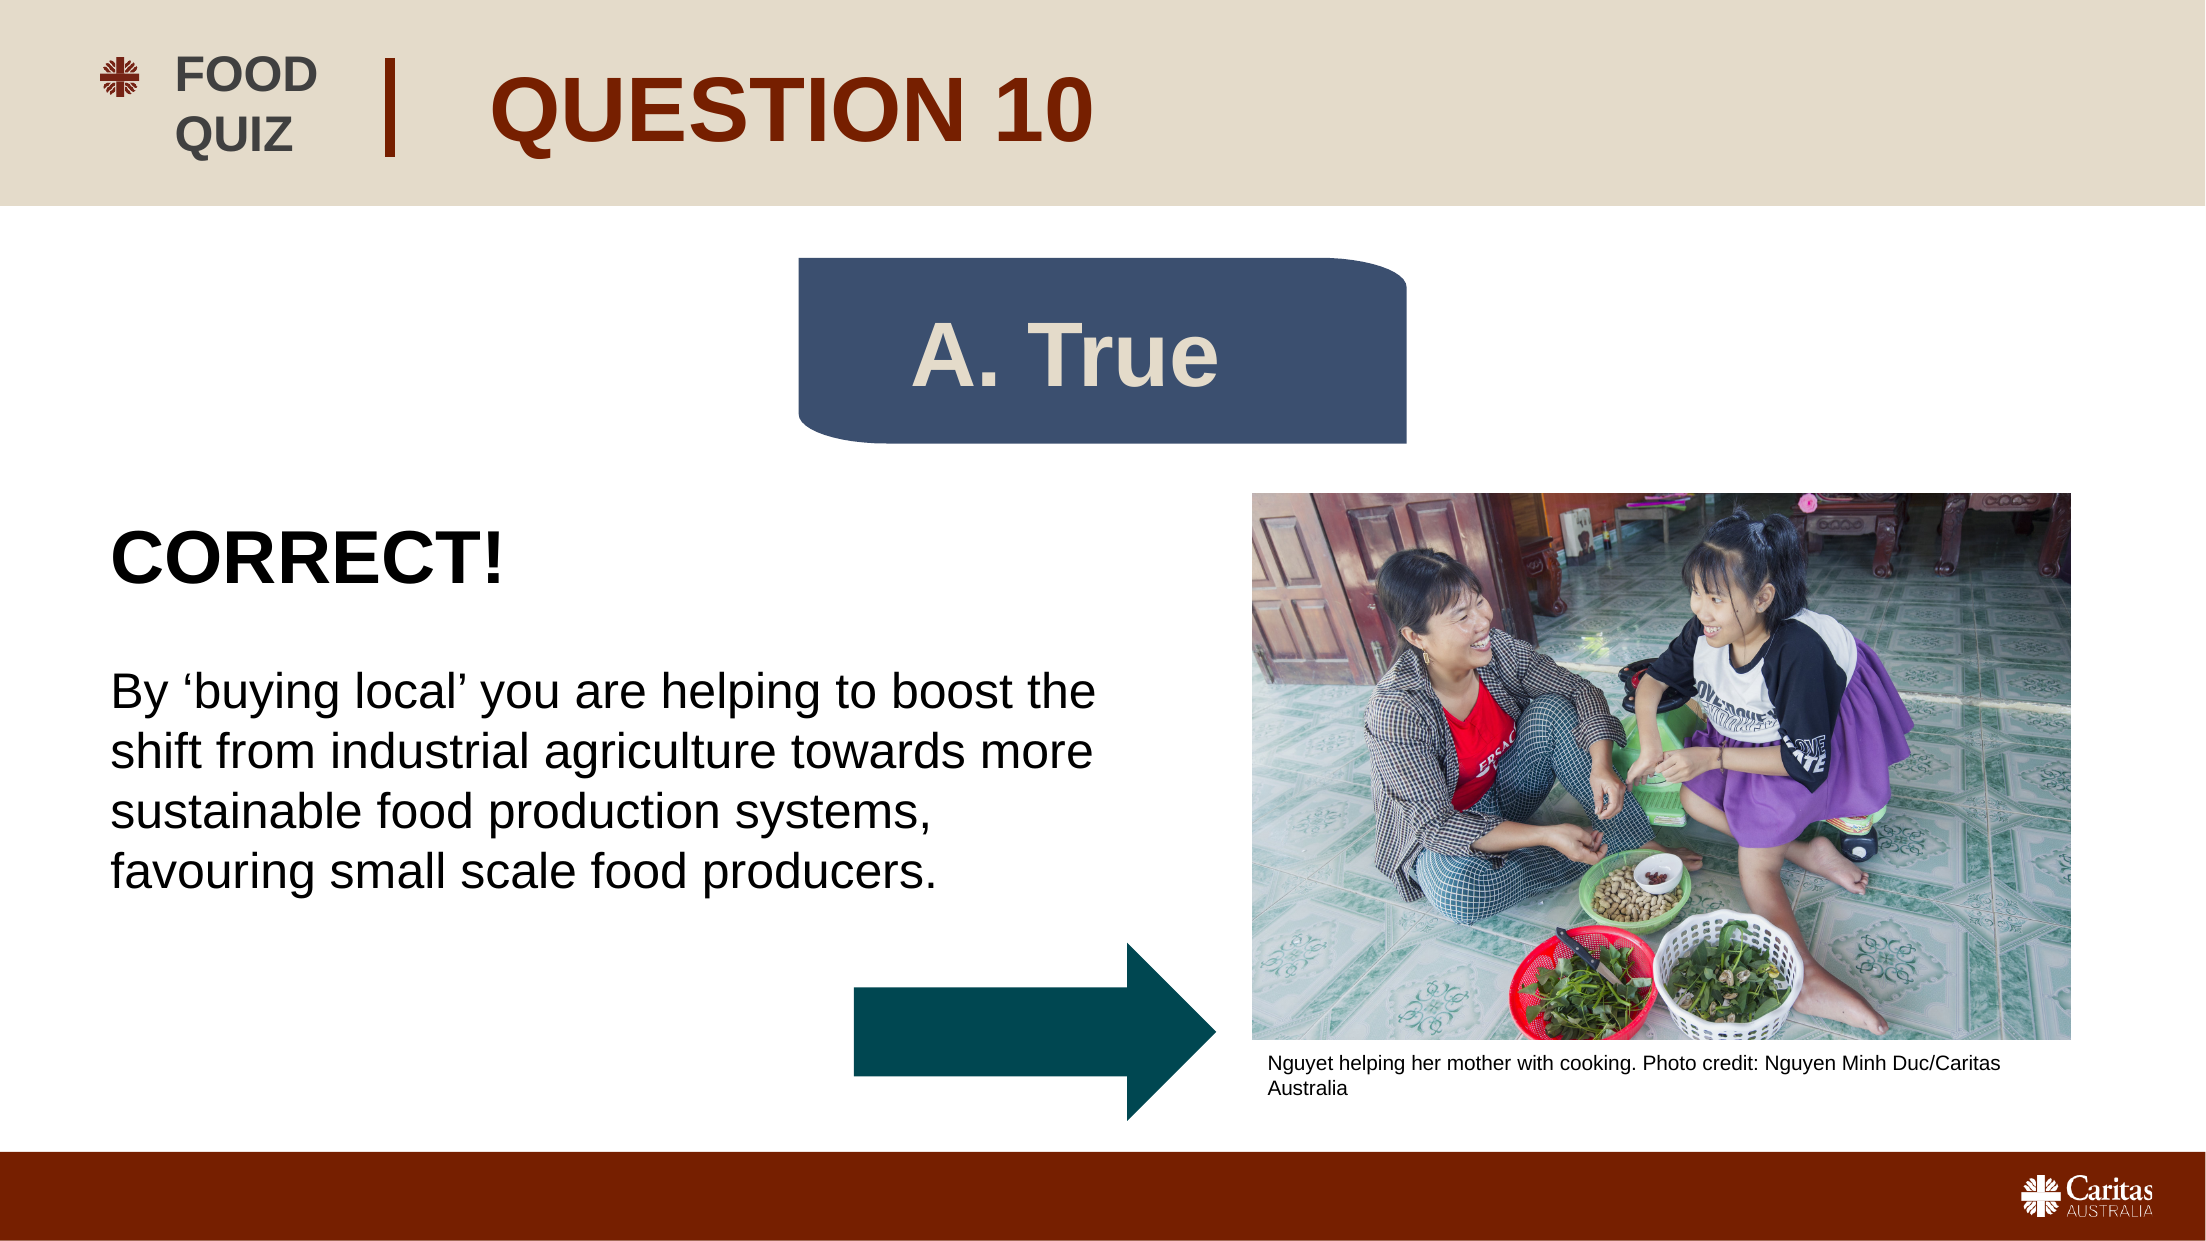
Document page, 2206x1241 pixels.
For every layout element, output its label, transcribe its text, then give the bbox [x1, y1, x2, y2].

text_box [798, 257, 1407, 444]
title FOOD QUIZ [172, 39, 488, 249]
picture [1252, 493, 2072, 1040]
text_box [853, 942, 1217, 1121]
text_box [100, 57, 140, 97]
text_box A. True [895, 287, 1446, 413]
text_box Nguyet helping her mother with cooking. Photo credit: Nguyen Minh Duc/Caritas Australia [1252, 1048, 2071, 1132]
text_box CORRECT! By ‘buying local’ you are helping to boost the shift from industrial agriculture towards more sustainable food production systems, favouring small scale food producers. [95, 500, 1141, 906]
picture [2021, 1175, 2153, 1217]
text_box QUESTION 10 [487, 48, 1976, 160]
